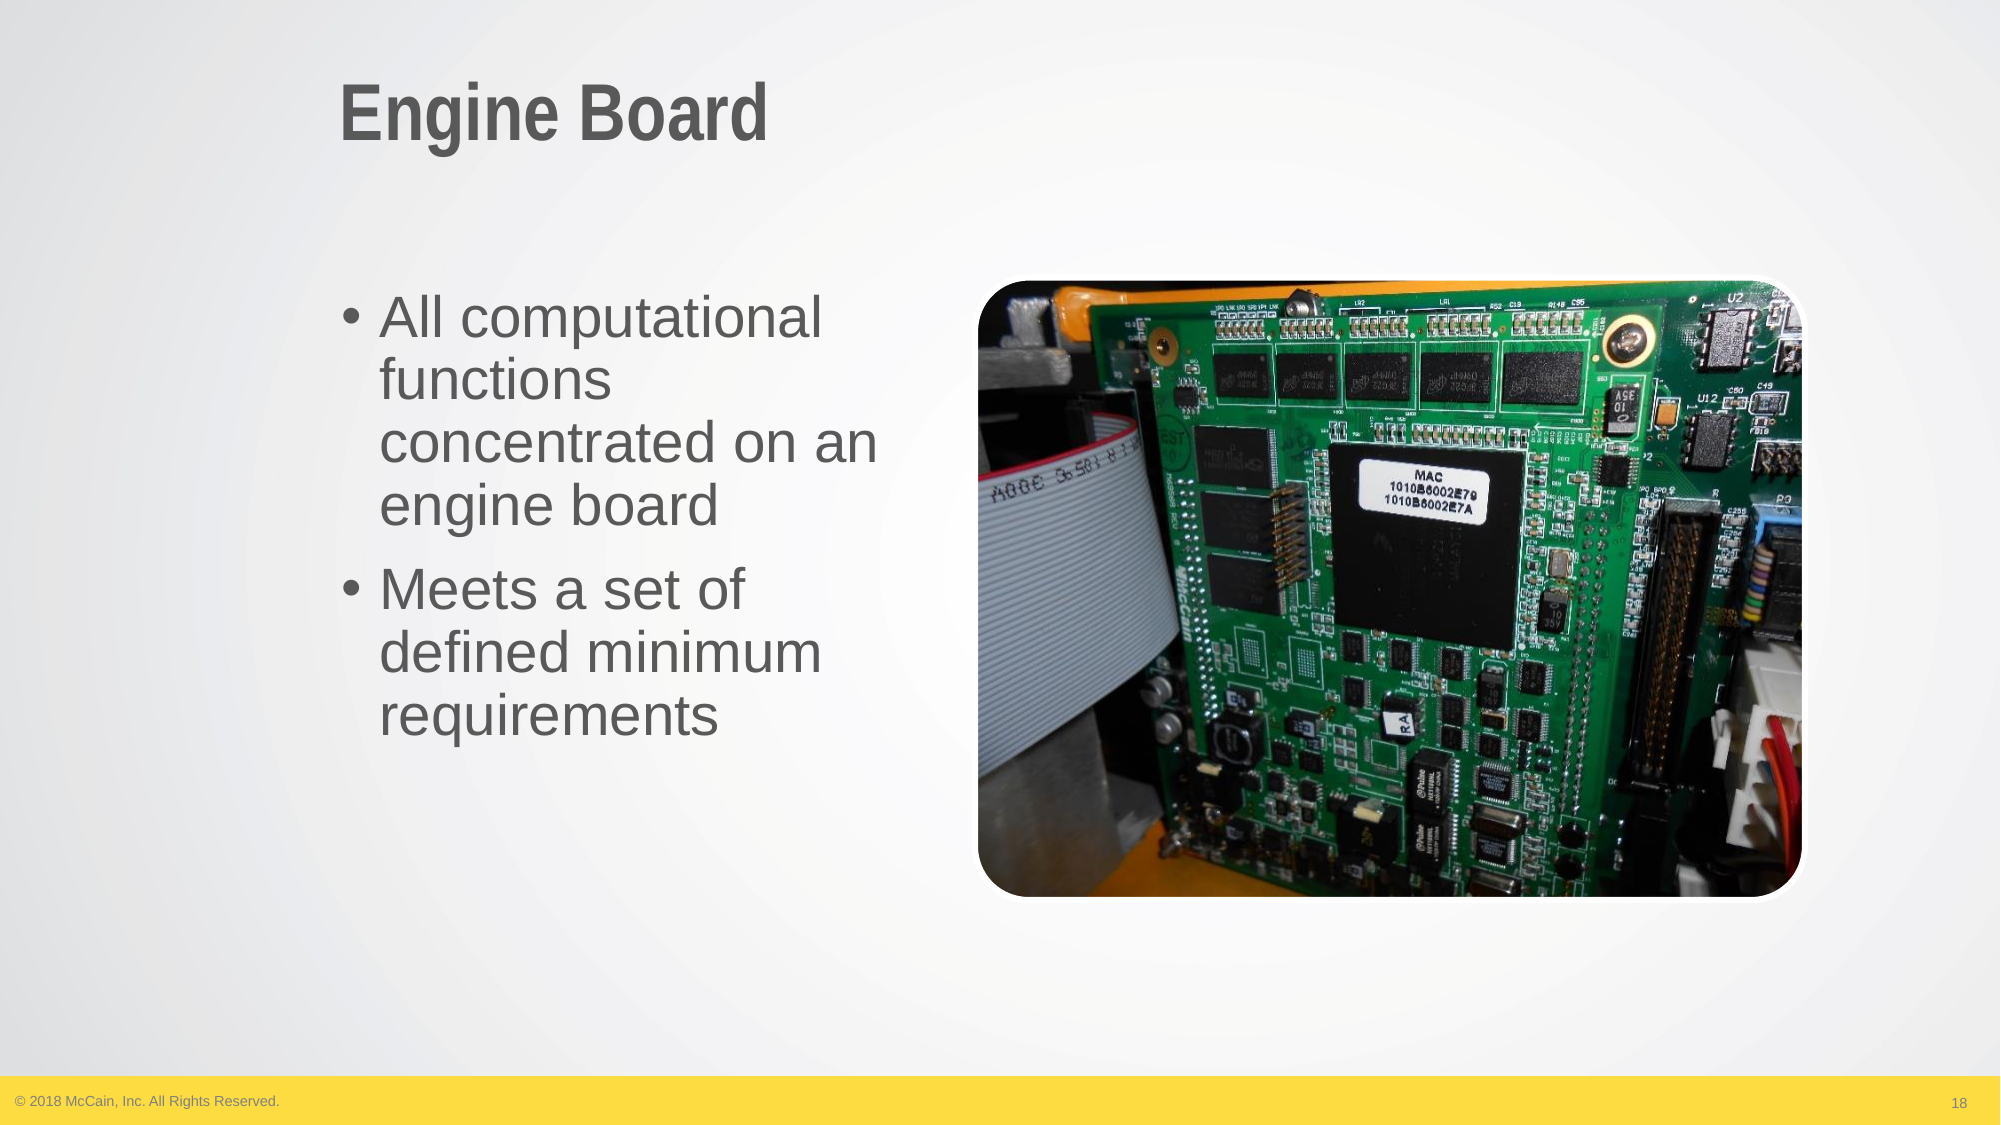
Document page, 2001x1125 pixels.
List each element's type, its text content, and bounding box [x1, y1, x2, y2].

list All computational functions concentrated on an engine board Meets a set of defined minimum requirements [326, 279, 938, 938]
picture [0, 0, 2000, 1076]
title Engine Board [324, 62, 1675, 166]
